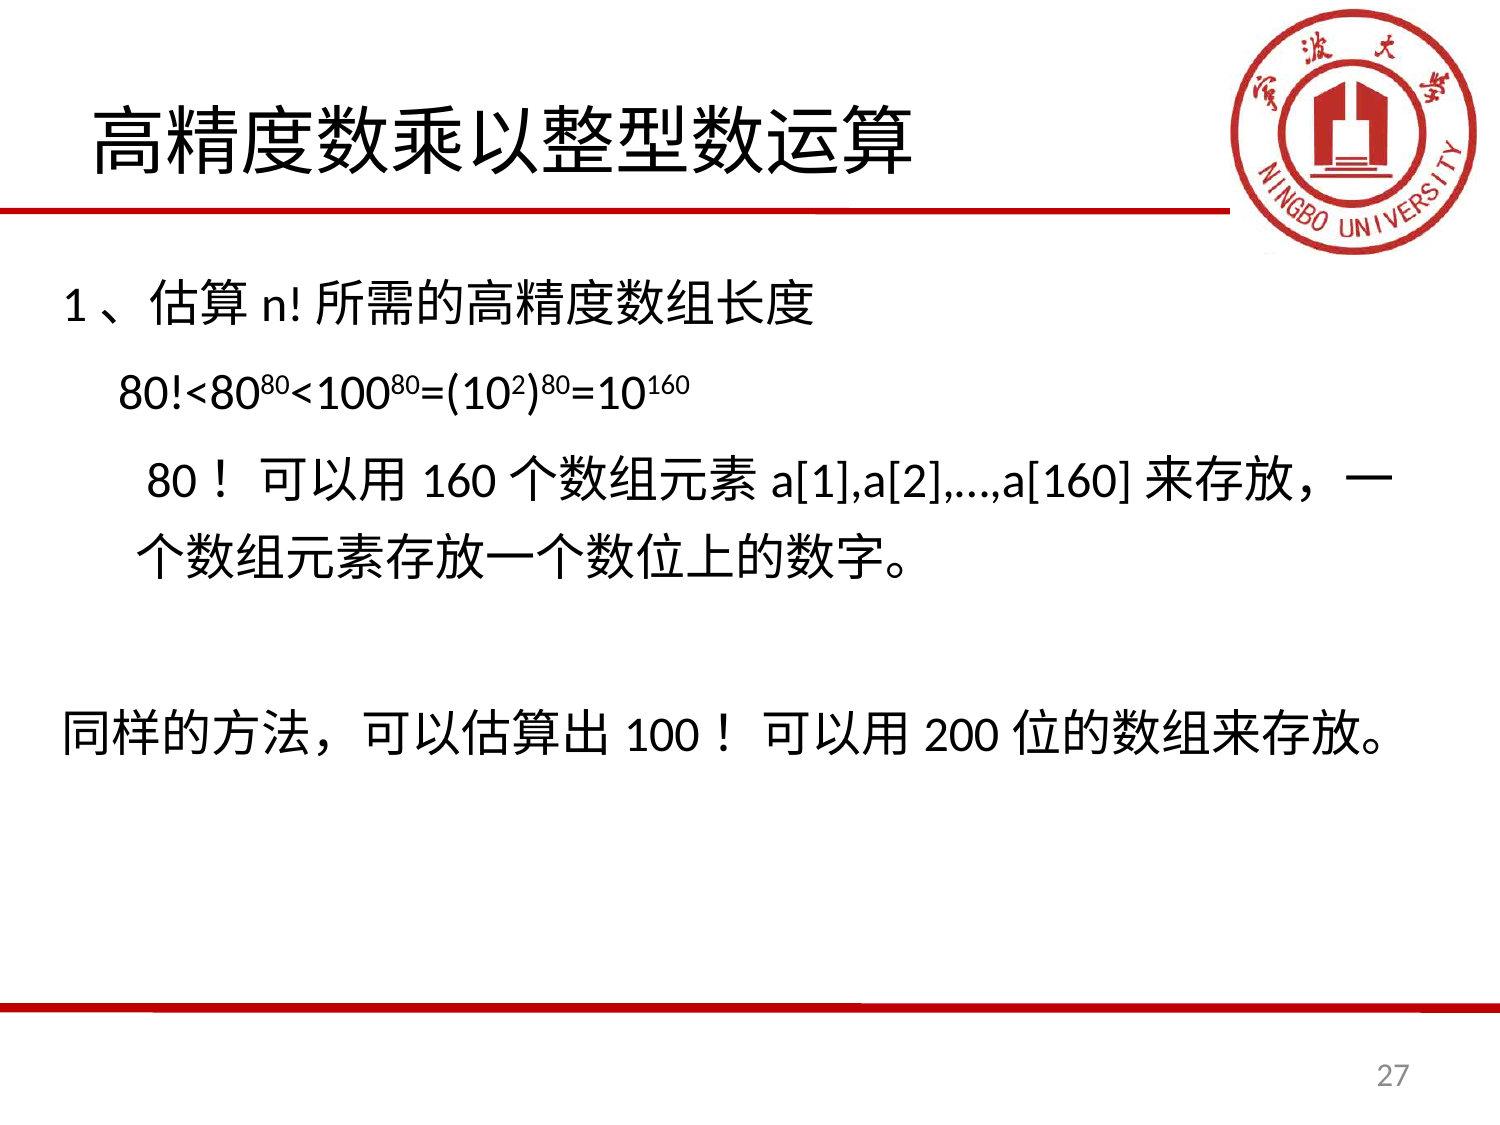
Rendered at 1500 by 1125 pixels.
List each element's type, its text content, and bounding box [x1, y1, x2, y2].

title 高精度数乘以整型数运算 [75, 45, 1425, 233]
picture [1230, 8, 1477, 255]
slide_number 27 [1074, 1042, 1425, 1103]
list 1、估算n!所需的高精度数组长度 80!<8080<10080=(102)80=10160 80！可以用160个数组元素a[1],a[2],…,a[160]来存放，一个数组元素存放一个数位上的数字。 同样的方法，可以估算出100！可以用200位的数组来存放。 [46, 246, 1421, 994]
